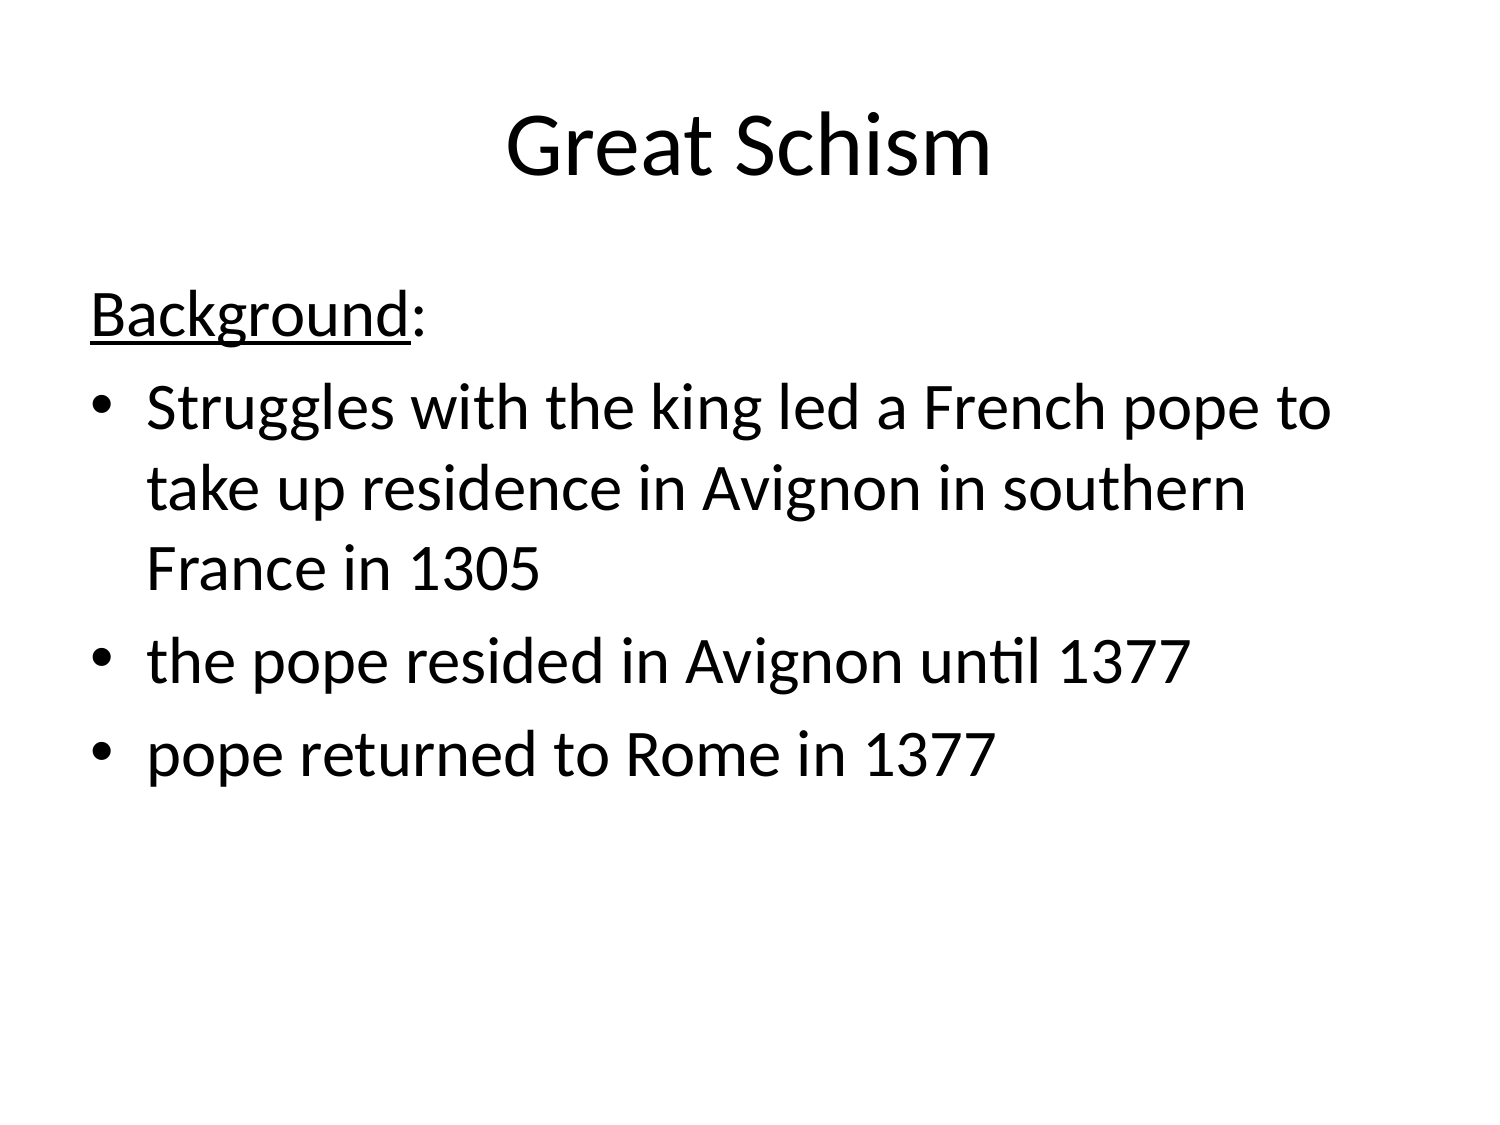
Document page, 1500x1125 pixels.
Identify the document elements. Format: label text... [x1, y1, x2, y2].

list Background: Struggles with the king led a French pope to take up residence in Avignon in southern France in 1305 the pope resided in Avignon until 1377 pope returned to Rome in 1377 [75, 262, 1425, 1005]
title Great Schism [75, 45, 1425, 233]
